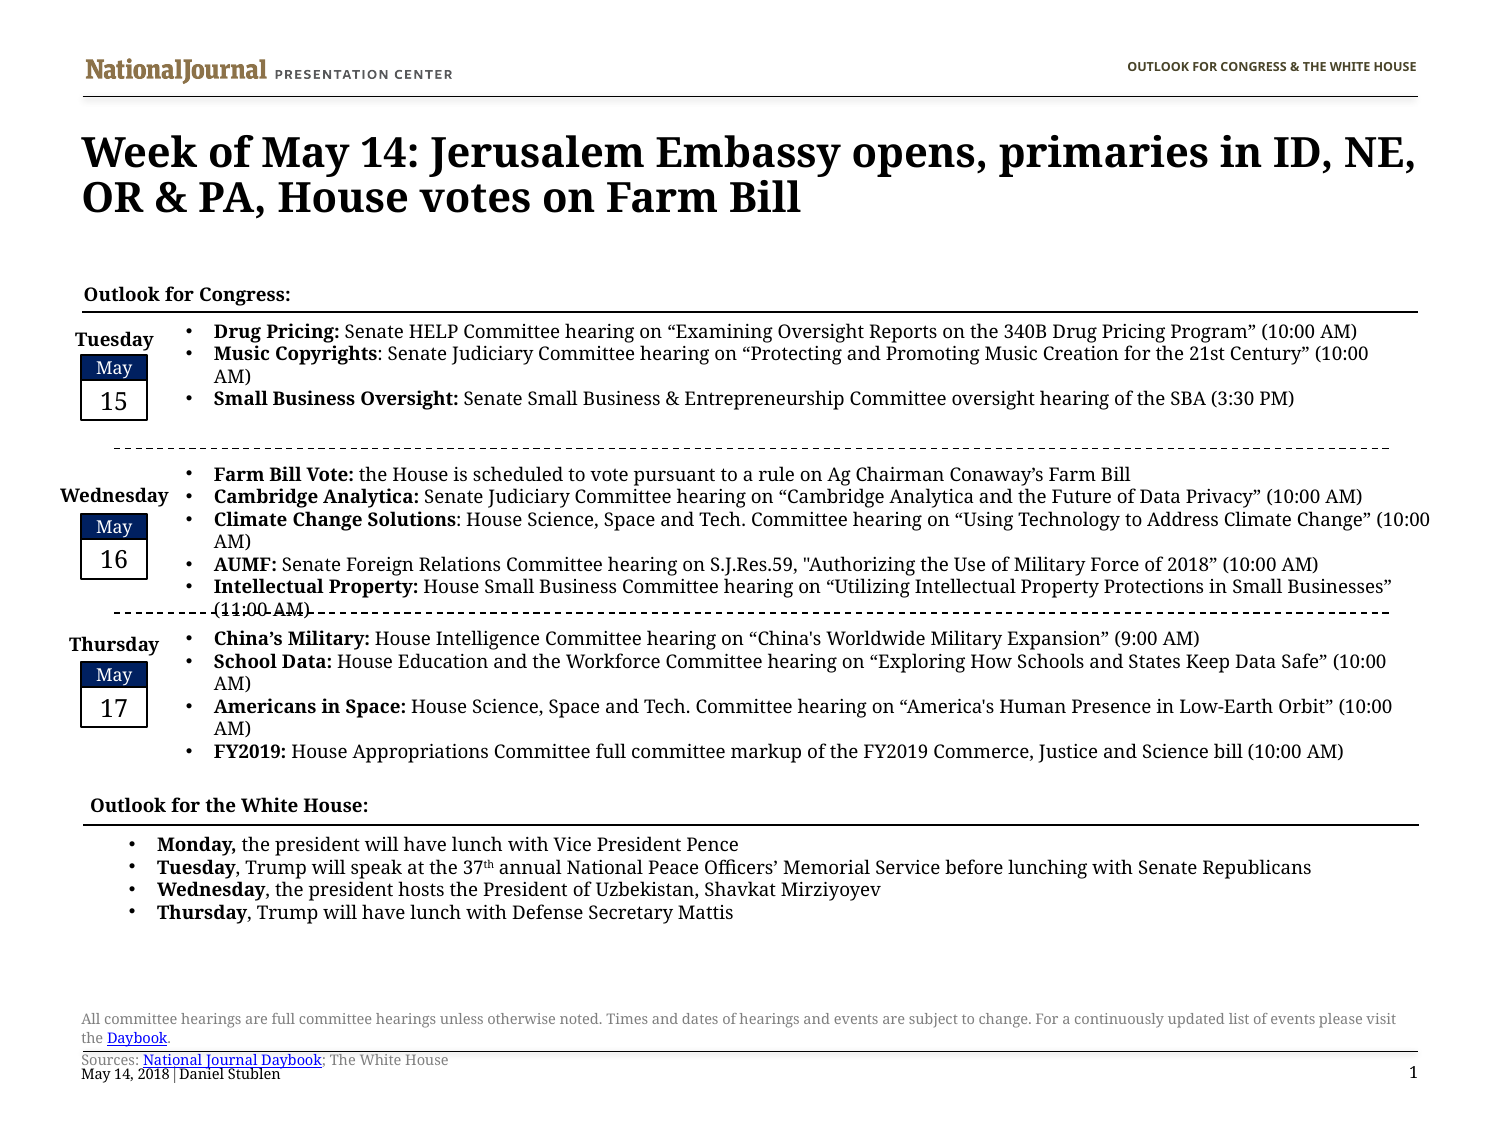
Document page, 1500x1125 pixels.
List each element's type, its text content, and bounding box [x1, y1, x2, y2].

text_box Drug Pricing: Senate HELP Committee hearing on “Examining Oversight Reports on the 340B Drug Pricing Program” (10:00 AM) Music Copyrights: Senate Judiciary Committee hearing on “Protecting and Promoting Music Creation for the 21st Century” (10:00 AM) Small Business Oversight: Senate Small Business & Entrepreneurship Committee oversight hearing of the SBA (3:30 PM) [171, 312, 1423, 417]
picture [79, 49, 460, 97]
text_box Thursday [35, 625, 194, 663]
text_box Outlook for the White House: [75, 786, 535, 825]
text_box 16 [79, 541, 149, 581]
text_box China’s Military: House Intelligence Committee hearing on “China's Worldwide Military Expansion” (9:00 AM) School Data: House Education and the Workforce Committee hearing on “Exploring How Schools and States Keep Data Safe” (10:00 AM) Americans in Space: House Science, Space and Tech. Committee hearing on “America's Human Presence in Low-Earth Orbit” (10:00 AM) FY2019: House Appropriations Committee full committee markup of the FY2019 Commerce, Justice and Science bill (10:00 AM) [171, 619, 1418, 792]
text_box 17 [79, 689, 149, 729]
text_box May [79, 663, 149, 689]
slide_number 1 [1083, 1054, 1434, 1115]
text_box Monday, the president will have lunch with Vice President Pence Tuesday, Trump will speak at the 37th annual National Peace Officers’ Memorial Service before lunching with Senate Republicans Wednesday, the president hosts the President of Uzbekistan, Shavkat Mirziyoyev Thursday, Trump will have lunch with Defense Secretary Mattis [114, 833, 1418, 931]
text_box Tuesday [35, 320, 171, 358]
text_box OUTLOOK FOR CONGRESS & THE WHITE HOUSE [1028, 51, 1432, 82]
text_box Farm Bill Vote: the House is scheduled to vote pursuant to a rule on Ag Chairman Conaway’s Farm Bill Cambridge Analytica: Senate Judiciary Committee hearing on “Cambridge Analytica and the Future of Data Privacy” (10:00 AM) Climate Change Solutions: House Science, Space and Tech. Committee hearing on “Using Technology to Address Climate Change” (10:00 AM) AUMF: Senate Foreign Relations Committee hearing on S.J.Res.59, "Authorizing the Use of Military Force of 2018” (10:00 AM) Intellectual Property: House Small Business Committee hearing on “Utilizing Intellectual Property Protections in Small Businesses” (11:00 AM) [171, 454, 1446, 650]
text_box May [79, 353, 149, 382]
text_box Outlook for Congress: [68, 274, 1419, 313]
text_box May 14, 2018|Daniel Stublen [66, 1053, 1283, 1110]
text_box Wednesday [35, 476, 194, 514]
text_box Week of May 14: Jerusalem Embassy opens, primaries in ID, NE, OR & PA, House votes on Farm Bill [66, 124, 1446, 230]
text_box All committee hearings are full committee hearings unless otherwise noted. Times and dates of hearings and events are subject to change. For a continuously updated list of events please visit the Daybook. Sources: National Journal Daybook; The White House [66, 1000, 1420, 1053]
text_box 15 [79, 382, 149, 422]
text_box May [79, 514, 149, 541]
